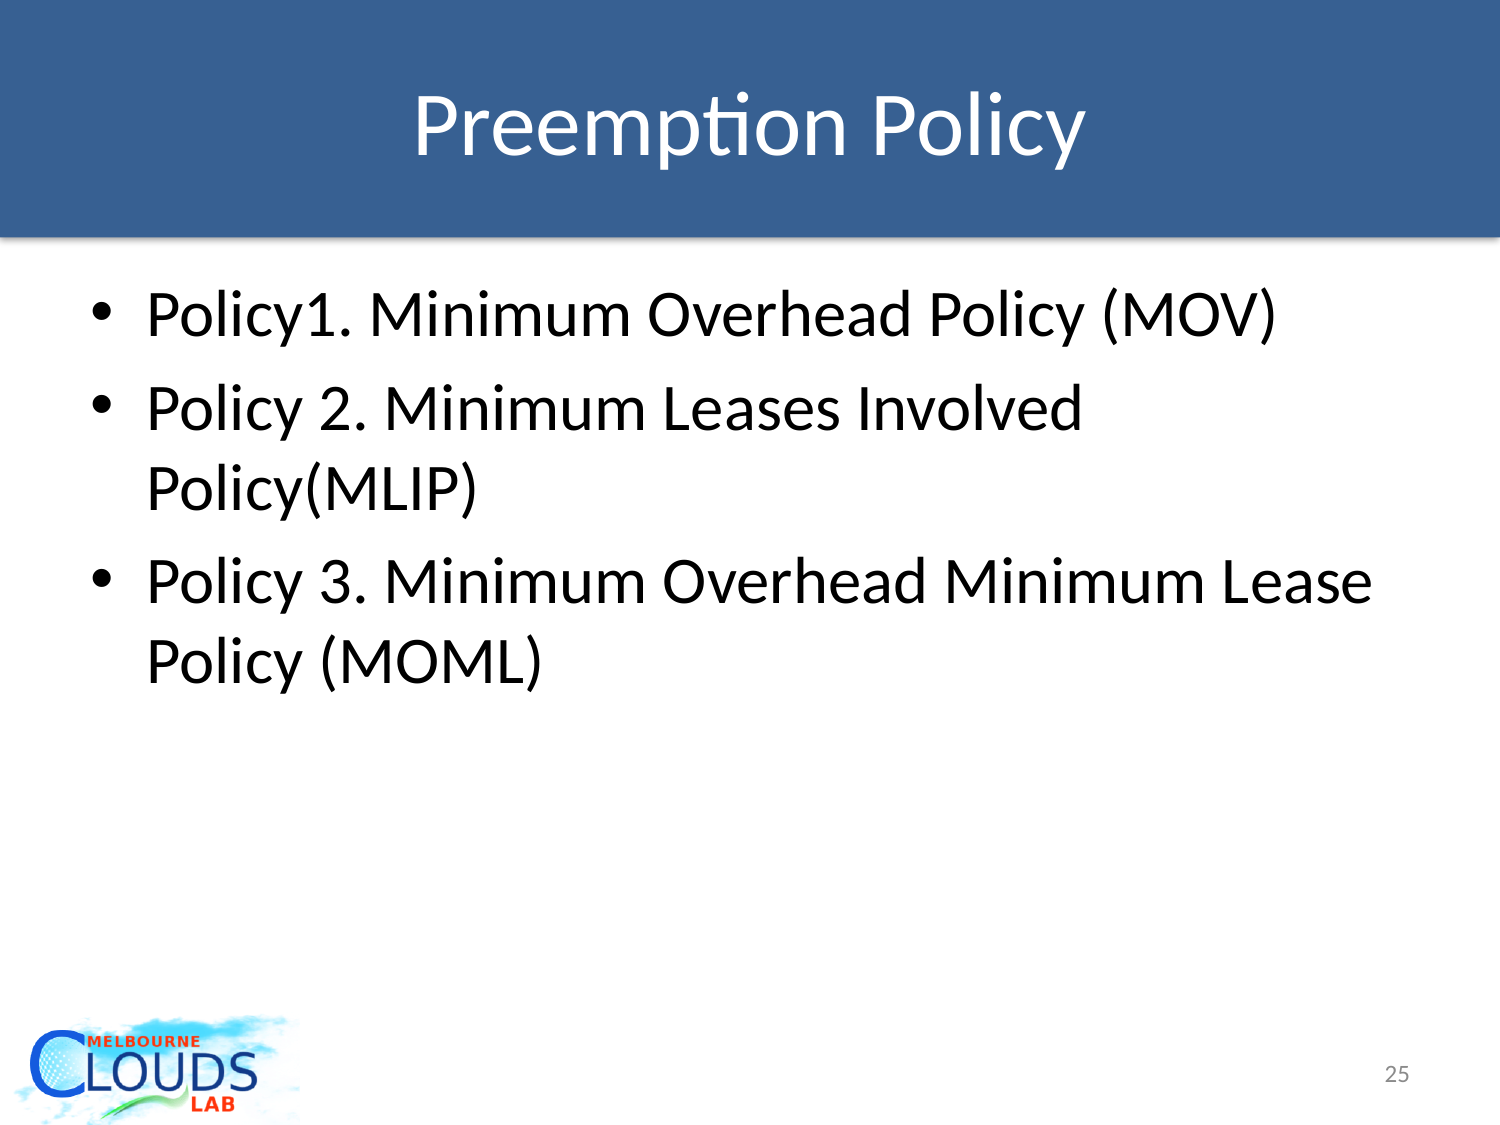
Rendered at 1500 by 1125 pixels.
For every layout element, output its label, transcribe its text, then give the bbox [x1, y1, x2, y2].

list Policy1. Minimum Overhead Policy (MOV) Policy 2. Minimum Leases Involved Policy(MLIP) Policy 3. Minimum Overhead Minimum Lease Policy (MOML) [75, 262, 1425, 1005]
slide_number 25 [1074, 1042, 1425, 1103]
title Preemption Policy [75, 24, 1425, 213]
picture [0, 1012, 300, 1125]
